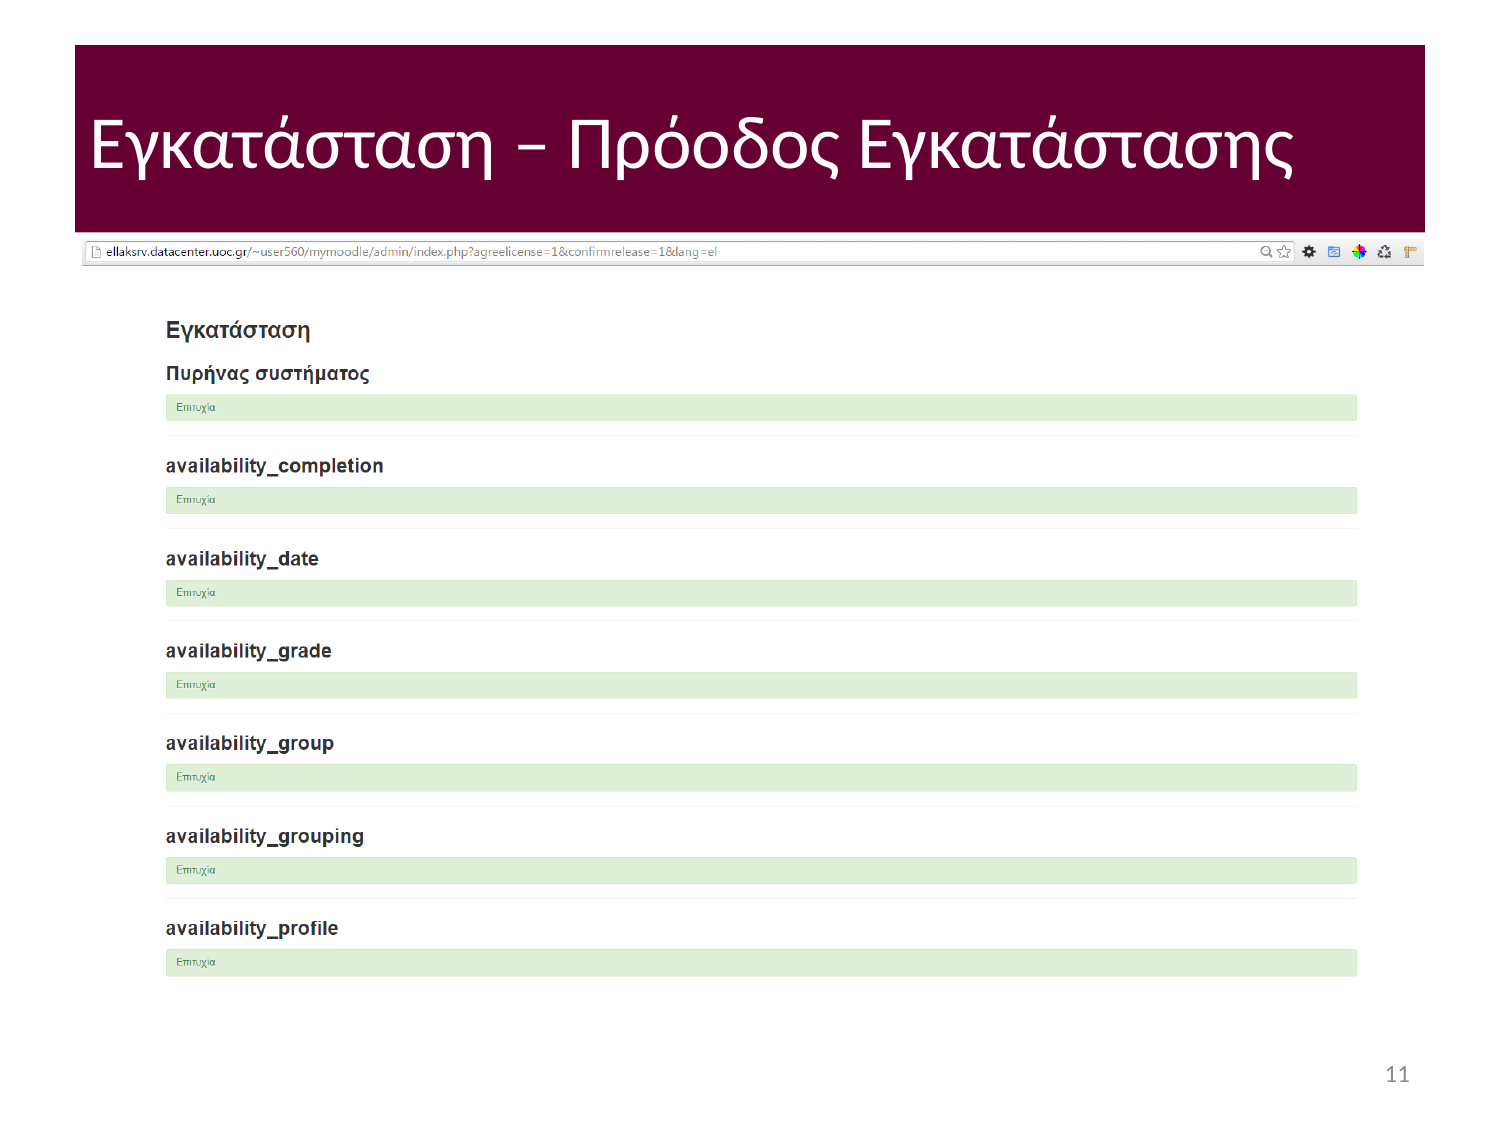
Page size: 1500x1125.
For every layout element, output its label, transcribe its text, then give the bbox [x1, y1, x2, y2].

picture [82, 239, 1424, 988]
text_box [75, 262, 1425, 1005]
text_box 11 [1074, 1042, 1425, 1103]
text_box Εγκατάσταση – Πρόοδος Εγκατάστασης [75, 45, 1425, 233]
